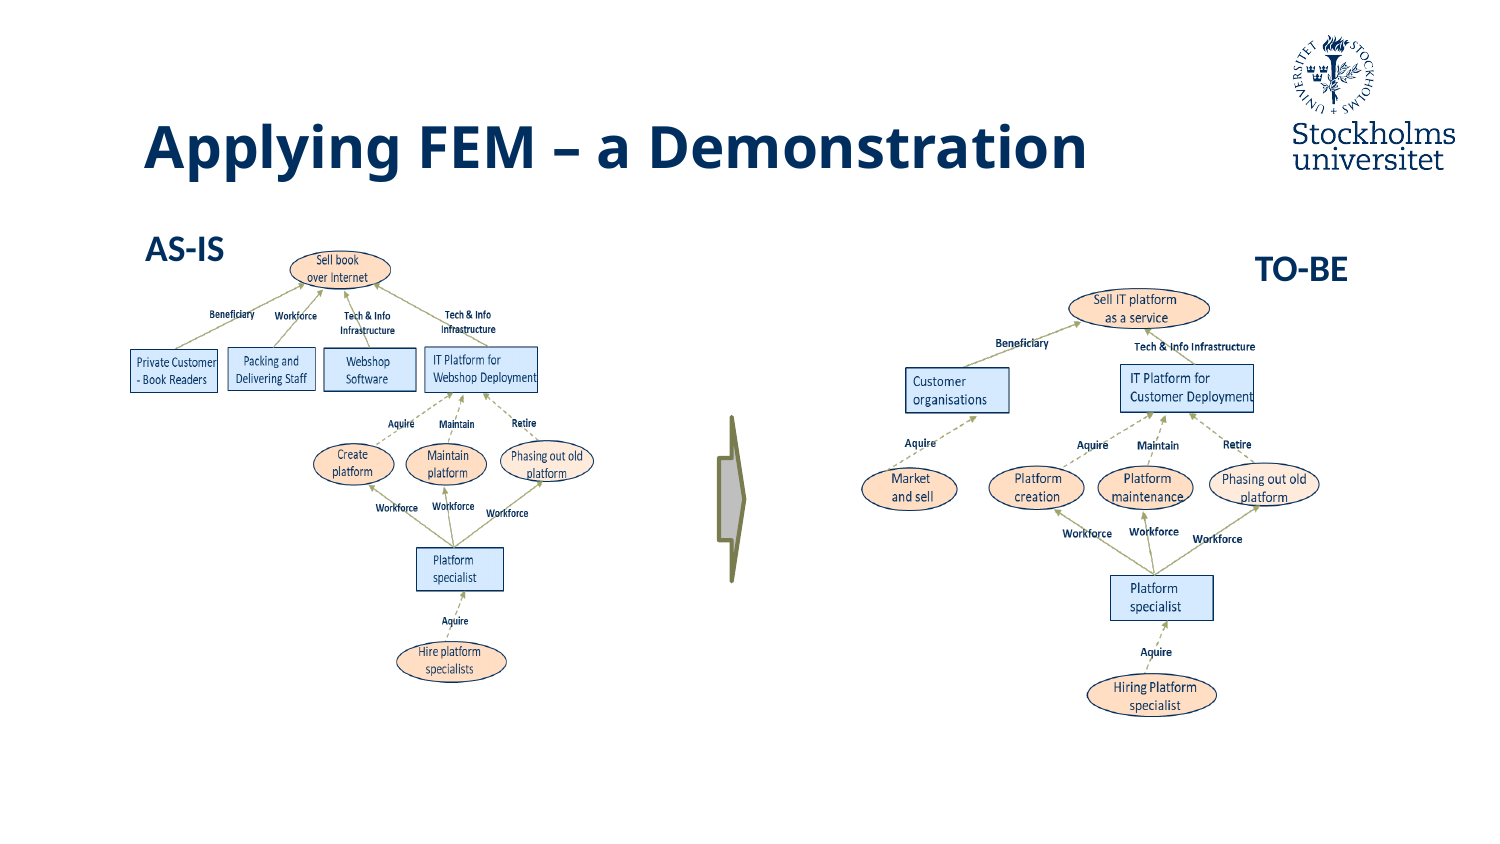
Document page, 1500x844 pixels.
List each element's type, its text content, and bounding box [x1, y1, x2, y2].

title Applying FEM – a Demonstration [129, 102, 1254, 201]
picture [1293, 35, 1455, 170]
picture [129, 246, 601, 687]
text_box AS-IS [130, 216, 240, 245]
text_box TO-BE [1240, 236, 1364, 296]
picture [855, 285, 1327, 724]
text_box [716, 414, 747, 584]
